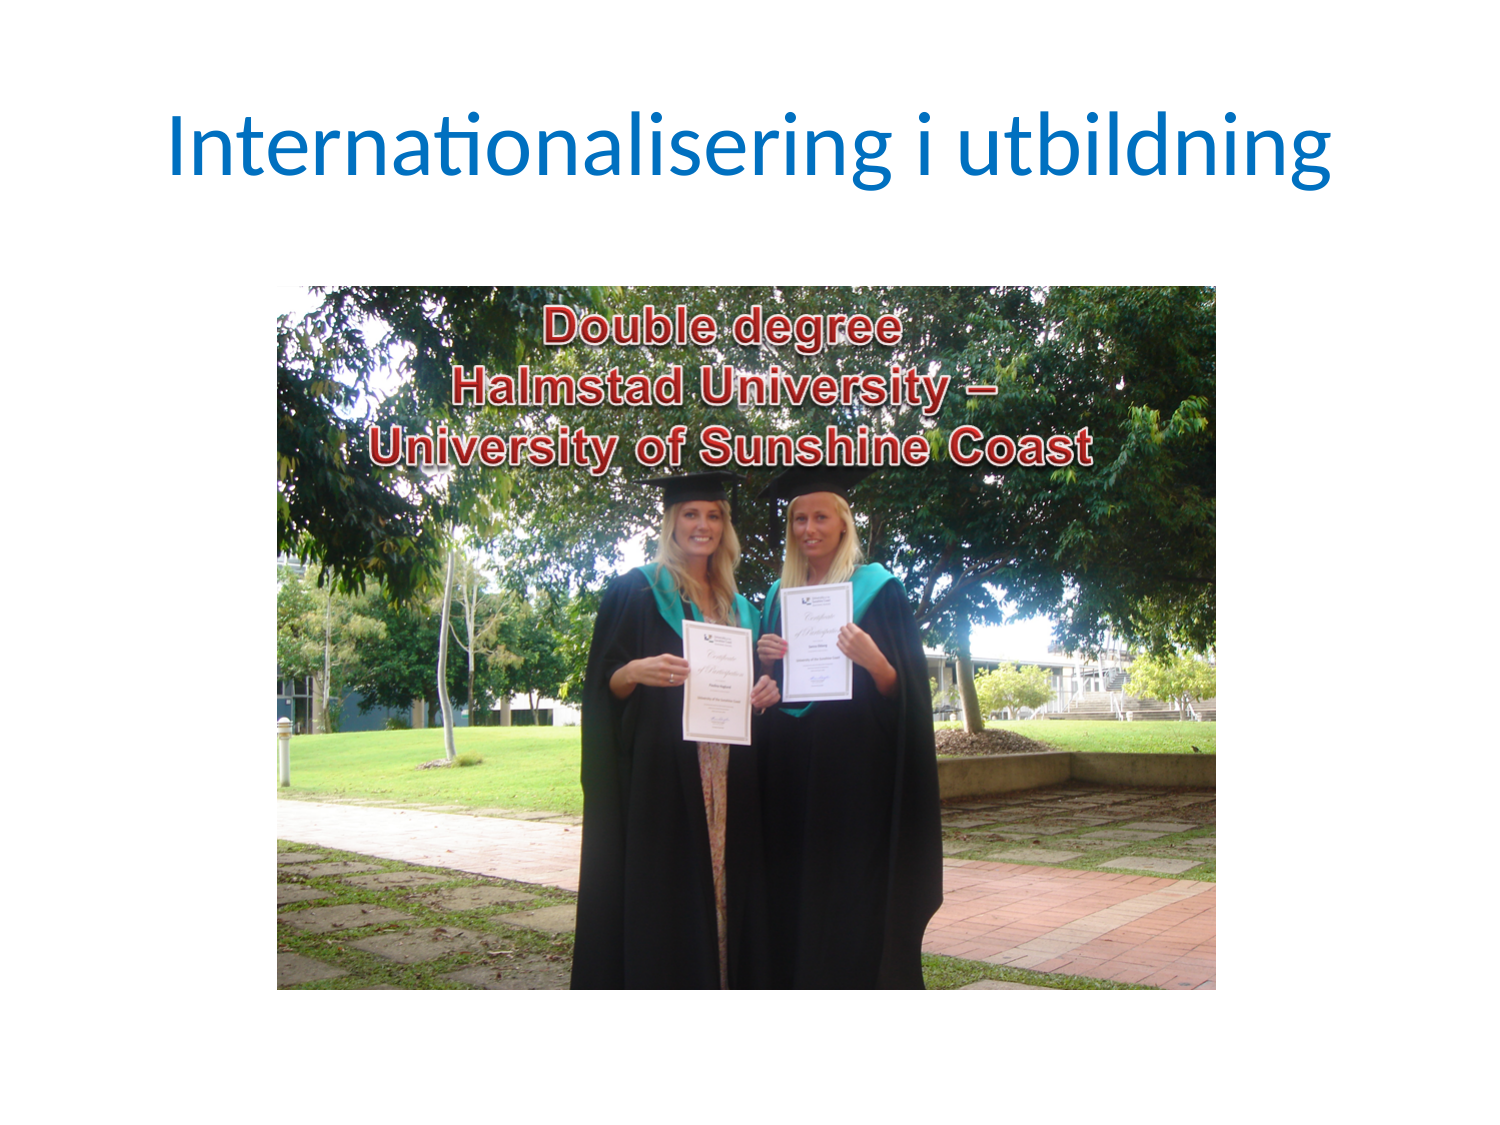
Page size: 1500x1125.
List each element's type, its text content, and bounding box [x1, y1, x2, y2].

title Internationalisering i utbildning [75, 45, 1425, 233]
picture [277, 274, 1217, 990]
